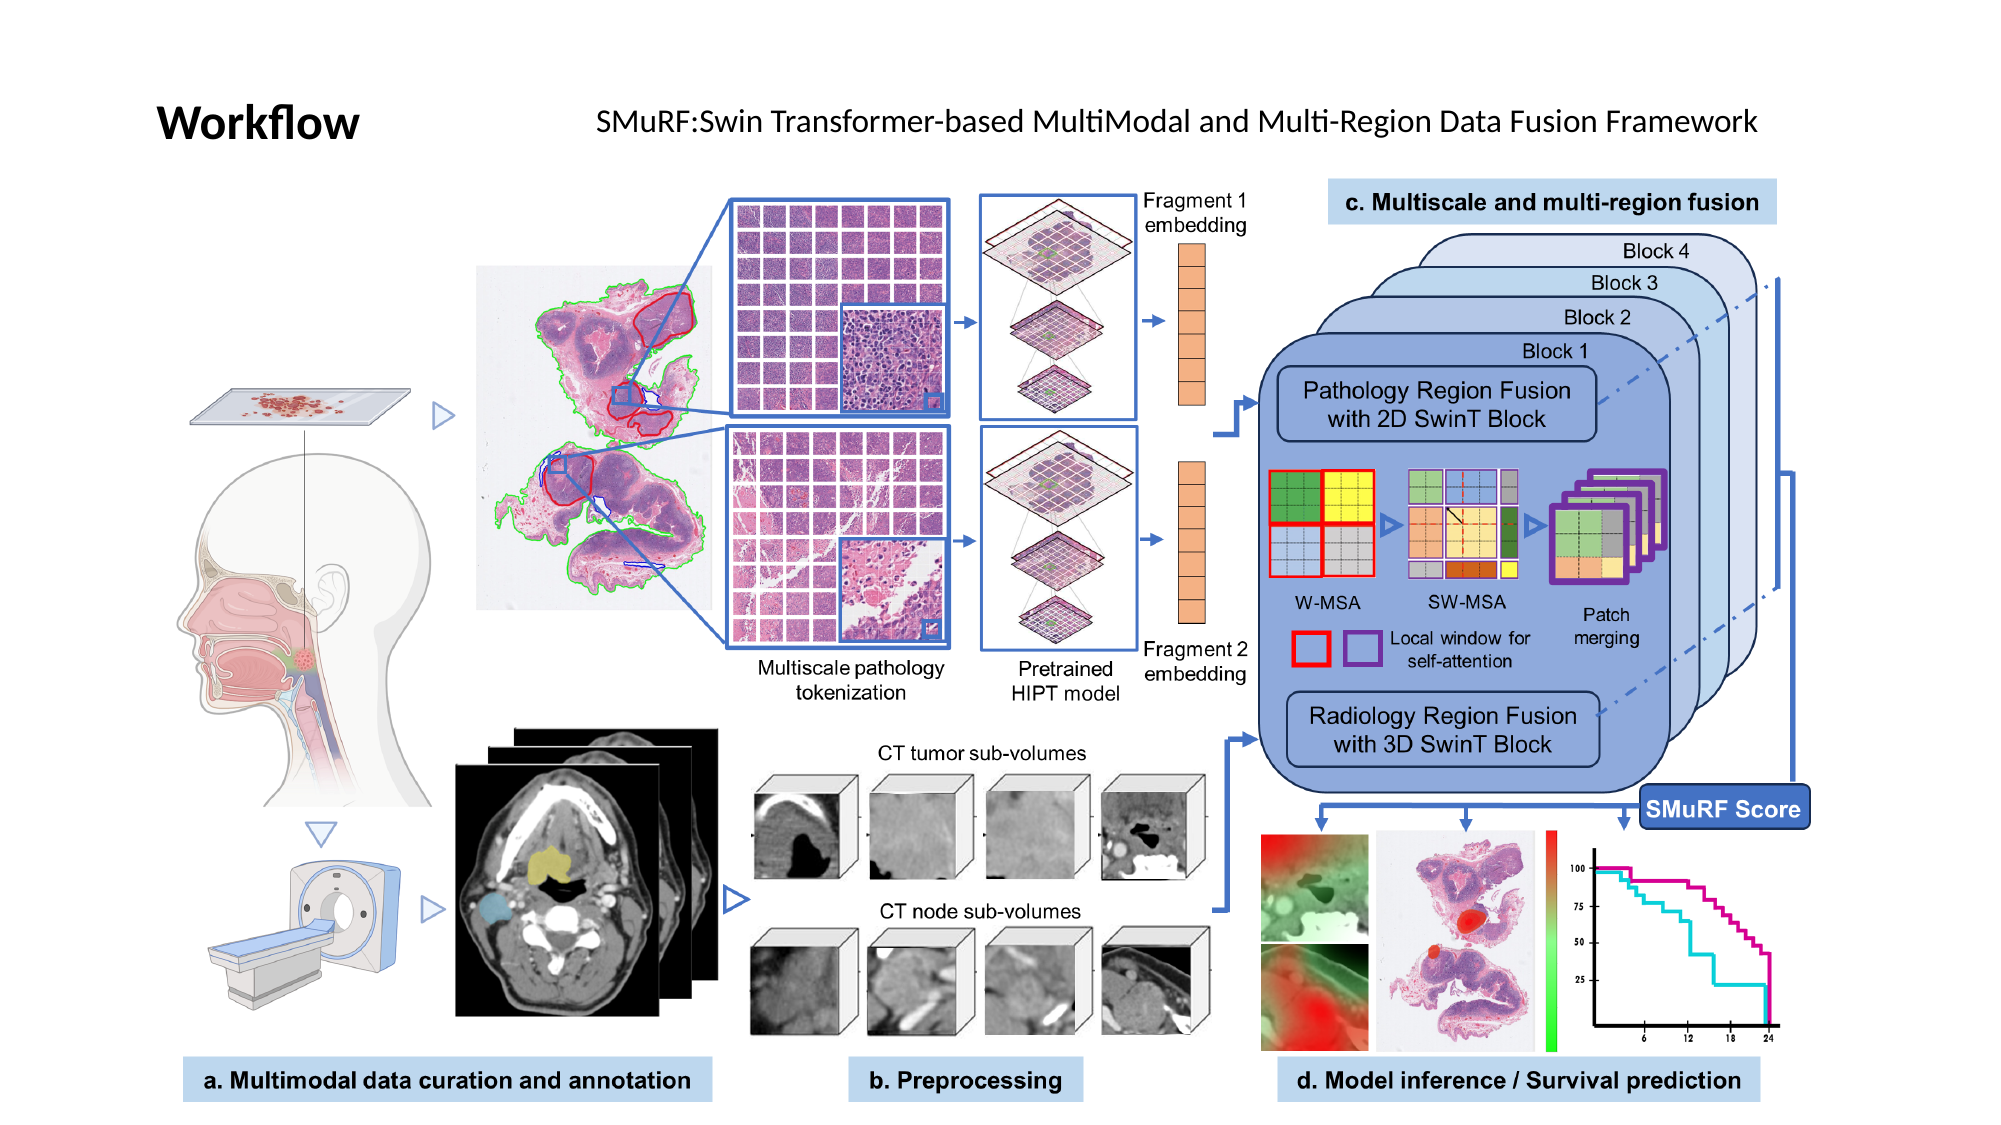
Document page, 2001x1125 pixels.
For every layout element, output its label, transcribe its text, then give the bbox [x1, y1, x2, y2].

text_box SMuRF:Swin Transformer-based MultiModal and Multi-Region Data Fusion Framework [581, 92, 1844, 147]
picture [174, 172, 1811, 1110]
text_box Workflow [141, 81, 687, 157]
